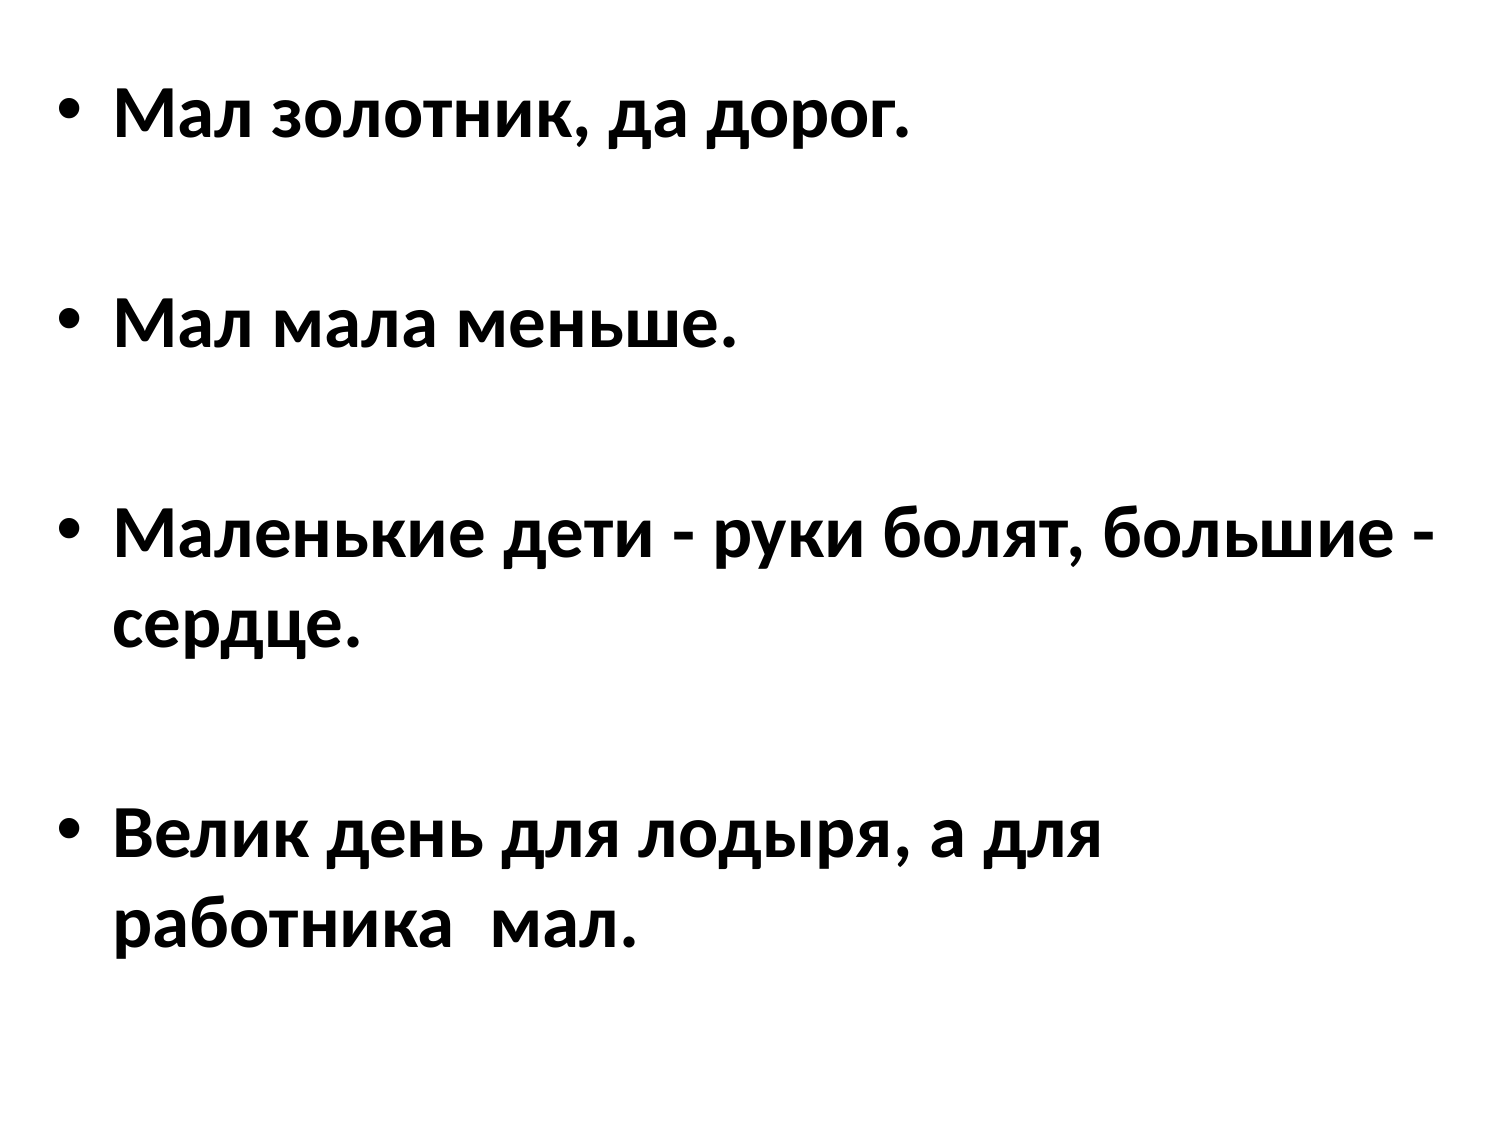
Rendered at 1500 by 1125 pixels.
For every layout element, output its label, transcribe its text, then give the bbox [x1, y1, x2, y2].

list Мал золотник, да дорог. Мал мала меньше. Маленькие дети - руки болят, большие - сердце. Велик день для лодыря, а для работника мал. [41, 54, 1471, 1005]
